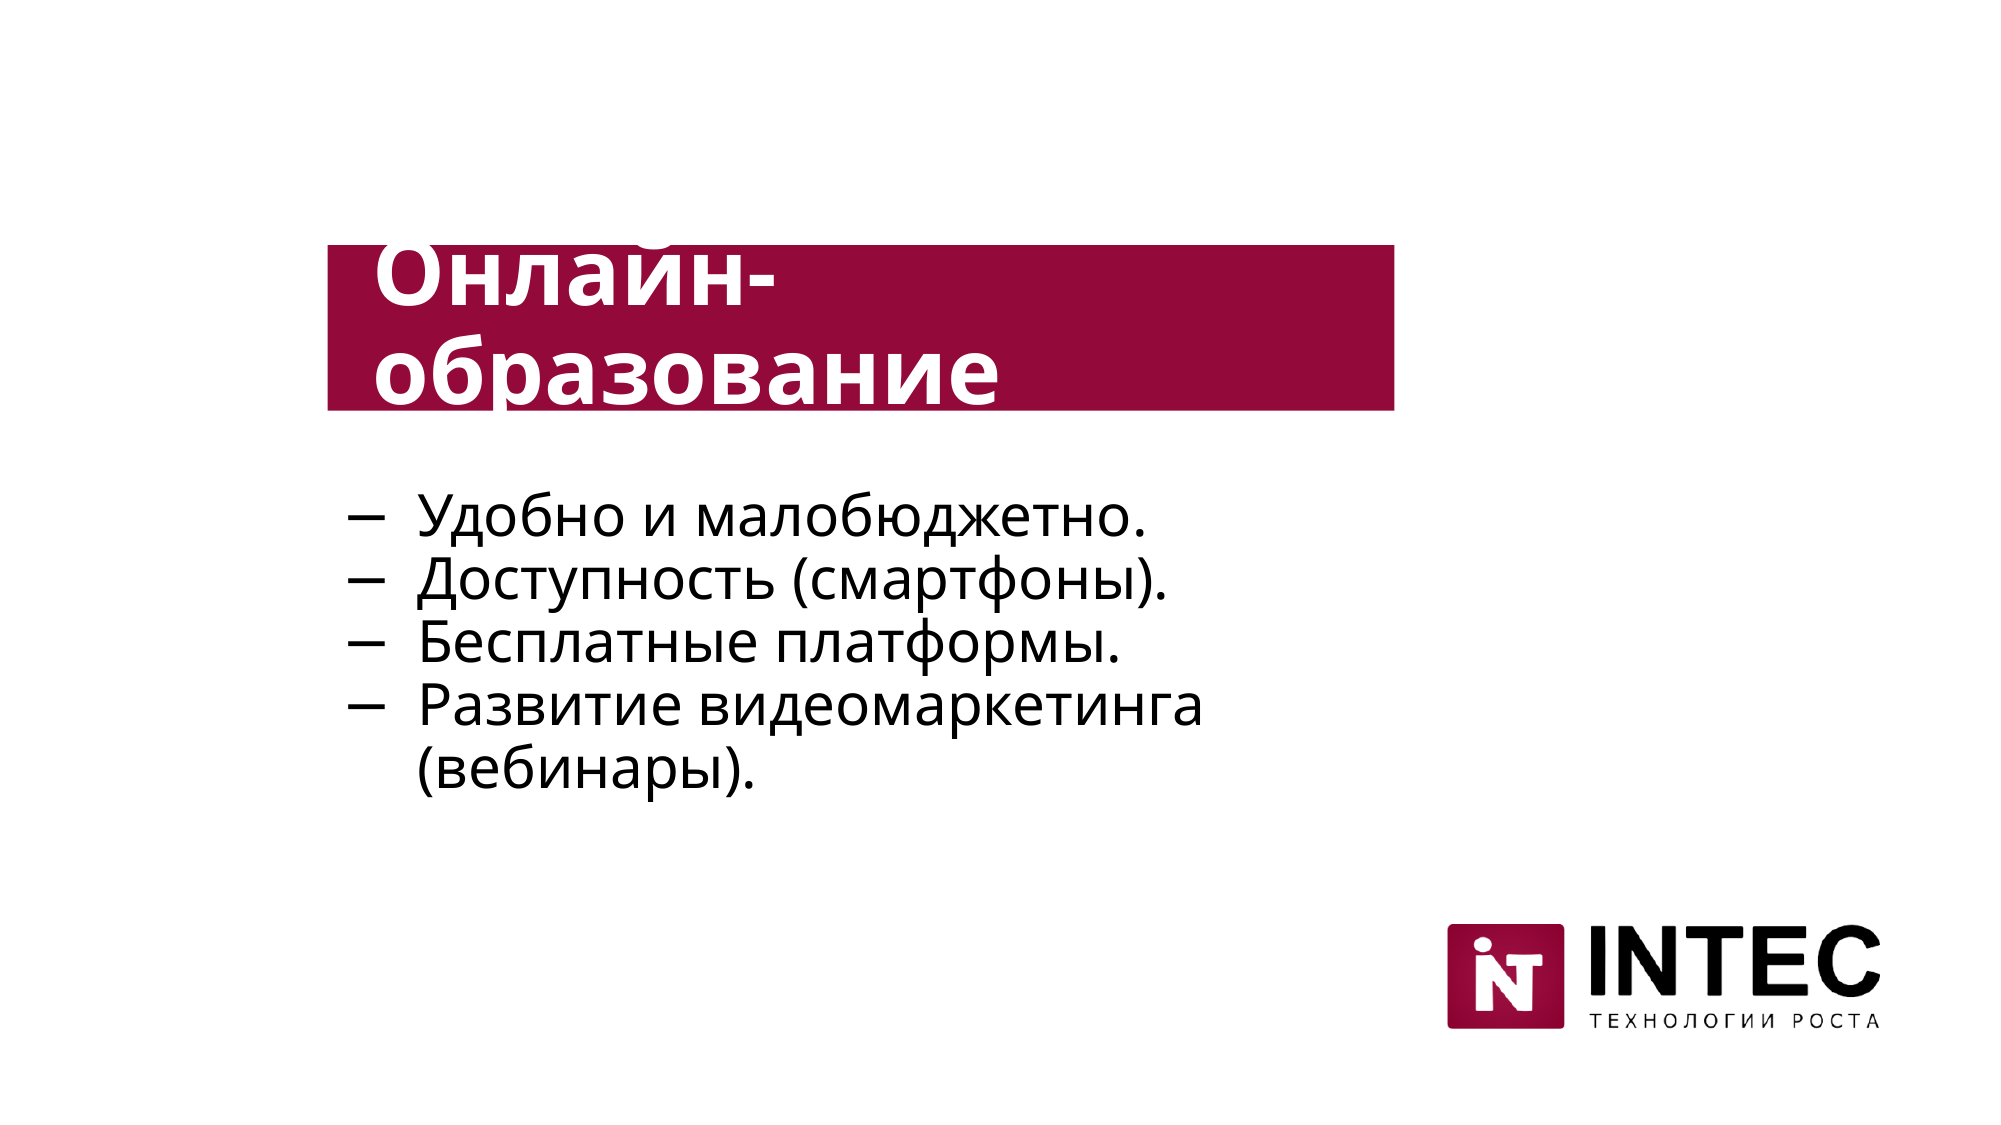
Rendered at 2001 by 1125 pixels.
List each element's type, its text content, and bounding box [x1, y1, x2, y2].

text_box [327, 244, 1396, 412]
picture [1447, 924, 1880, 1029]
text_box Онлайн-образование [358, 262, 1395, 388]
text_box Удобно и малобюджетно. Доступность (смартфоны). Бесплатные платформы. Развитие видеомаркетинга (вебинары). [327, 474, 1438, 812]
